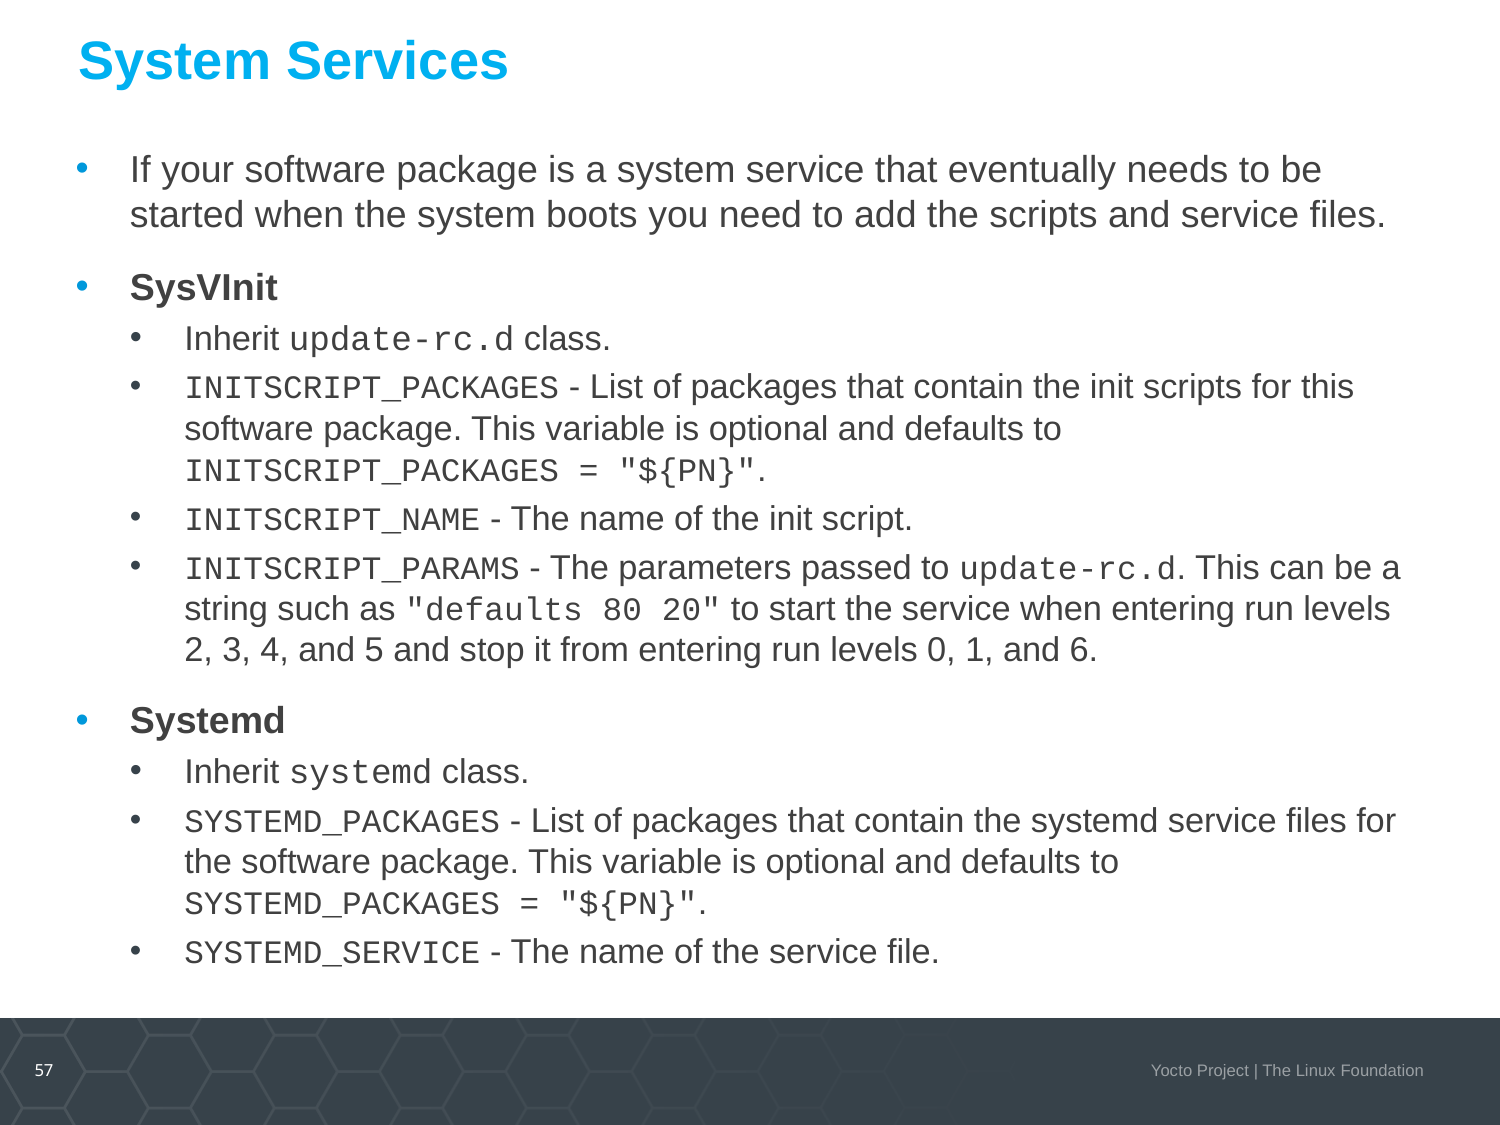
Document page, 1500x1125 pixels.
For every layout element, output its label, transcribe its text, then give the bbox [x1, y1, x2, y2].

list If your software package is a system service that eventually needs to be started when the system boots you need to add the scripts and service files. SysVInit Inherit update-rc.d class. INITSCRIPT_PACKAGES - List of packages that contain the init scripts for this software package. This variable is optional and defaults to INITSCRIPT_PACKAGES = "${PN}". INITSCRIPT_NAME - The name of the init script. INITSCRIPT_PARAMS - The parameters passed to update-rc.d. This can be a string such as "defaults 80 20" to start the service when entering run levels 2, 3, 4, and 5 and stop it from entering run levels 0, 1, and 6. Systemd Inherit systemd class. SYSTEMD_PACKAGES - List of packages that contain the systemd service files for the software package. This variable is optional and defaults to SYSTEMD_PACKAGES = "${PN}". SYSTEMD_SERVICE - The name of the service file. [75, 144, 1427, 986]
picture [0, 0, 1500, 1125]
title System Services [78, 36, 1428, 183]
